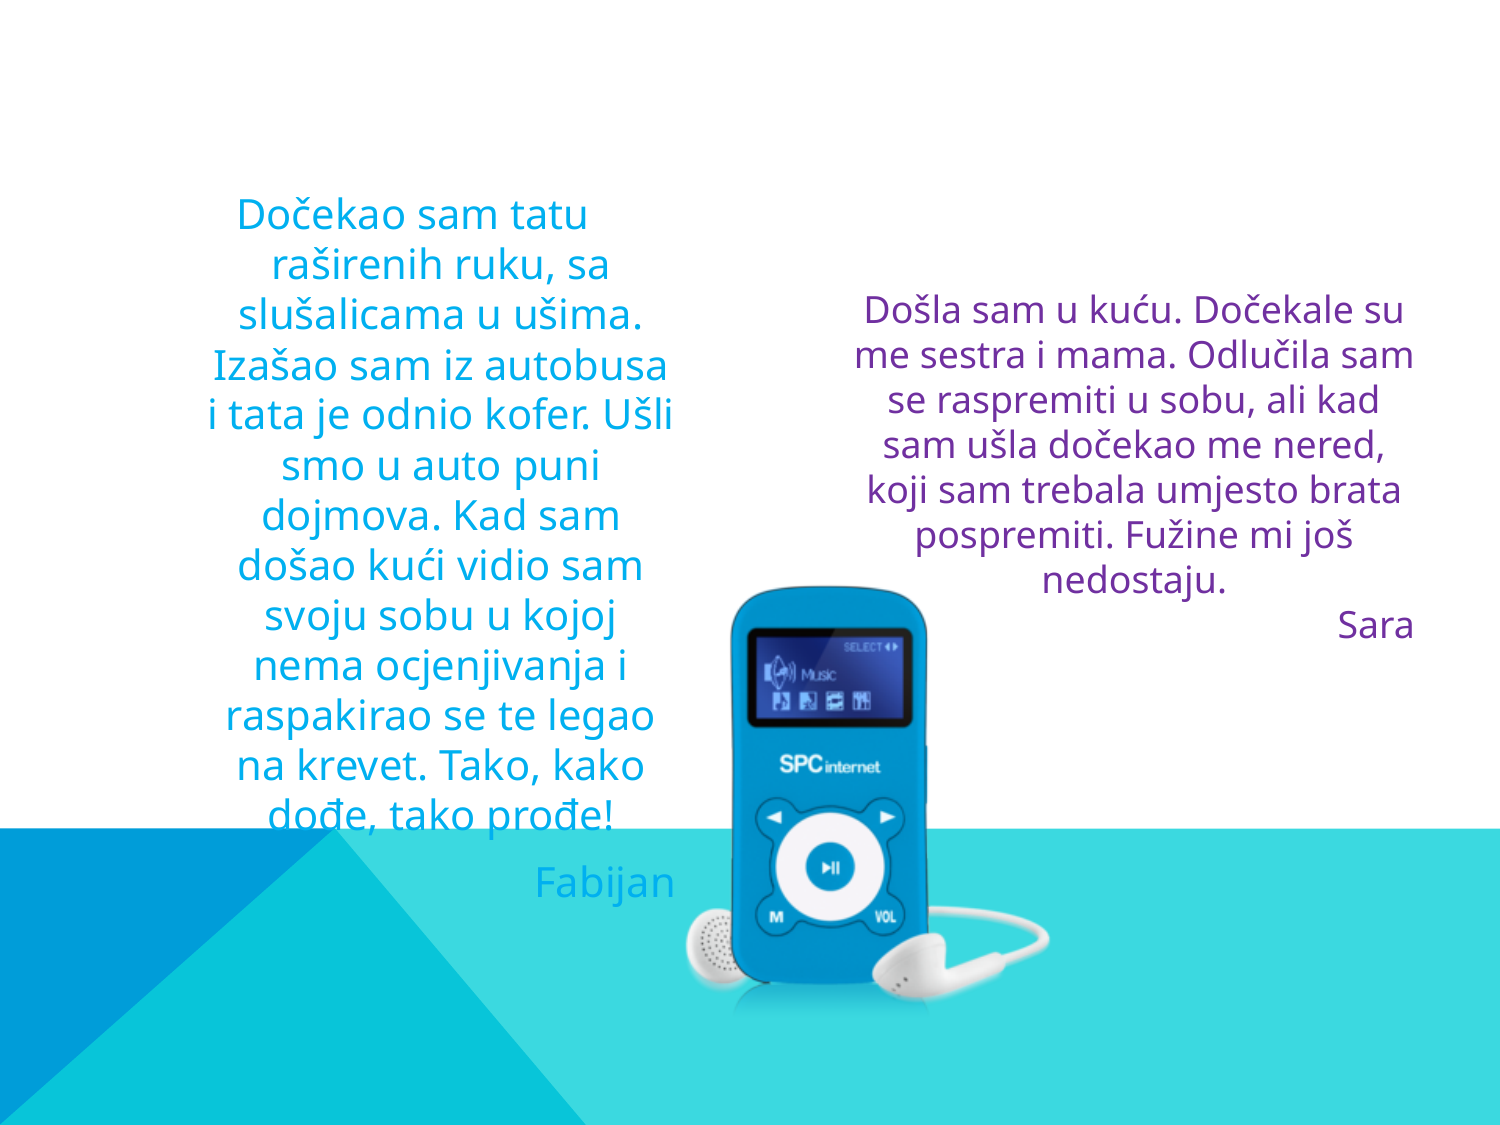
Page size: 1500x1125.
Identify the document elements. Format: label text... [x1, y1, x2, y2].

picture [608, 526, 1070, 1043]
picture [613, 720, 623, 727]
text_box Došla sam u kuću. Dočekale su me sestra i mama. Odlučila sam se raspremiti u sobu, ali kad sam ušla dočekao me nered, koji sam trebala umjesto brata pospremiti. Fužine mi još nedostaju. Sara [839, 278, 1430, 654]
list Dočekao sam tatu raširenih ruku, sa slušalicama u ušima. Izašao sam iz autobusa i tata je odnio kofer. Ušli smo u auto puni dojmova. Kad sam došao kući vidio sam svoju sobu u kojoj nema ocjenjivanja i raspakirao se te legao na krevet. Tako, kako dođe, tako prođe! Fabijan [135, 180, 691, 917]
